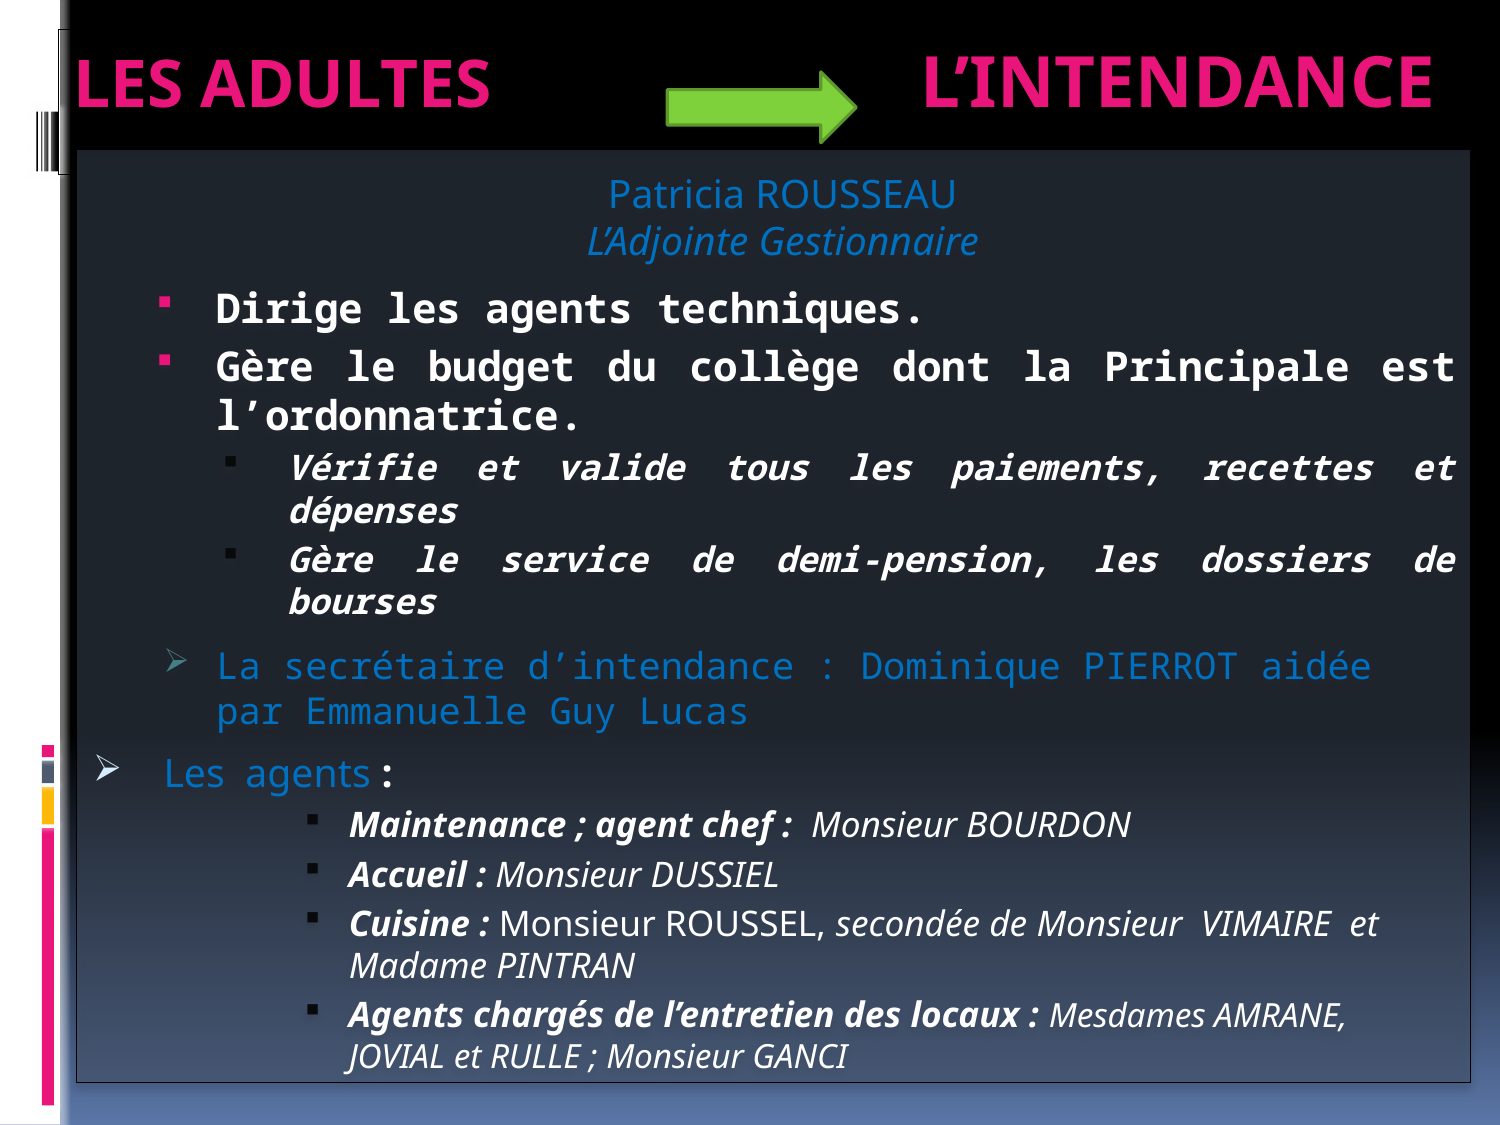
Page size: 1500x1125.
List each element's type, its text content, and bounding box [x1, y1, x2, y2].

subtitle Patricia ROUSSEAU L’Adjointe Gestionnaire Dirige les agents techniques. Gère le budget du collège dont la Principale est l’ordonnatrice. Vérifie et valide tous les paiements, recettes et dépenses Gère le service de demi-pension, les dossiers de bourses La secrétaire d’intendance : Dominique PIERROT aidée par Emmanuelle Guy Lucas Les agents : Maintenance ; agent chef : Monsieur BOURDON Accueil : Monsieur DUSSIEL Cuisine : Monsieur ROUSSEL, secondée de Monsieur VIMAIRE et Madame PINTRAN Agents chargés de l’entretien des locaux : Mesdames AMRANE, JOVIAL et RULLE ; Monsieur GANCI [76, 149, 1471, 1083]
text_box [665, 70, 858, 145]
title Les adultes l’intendance [58, 29, 1489, 175]
